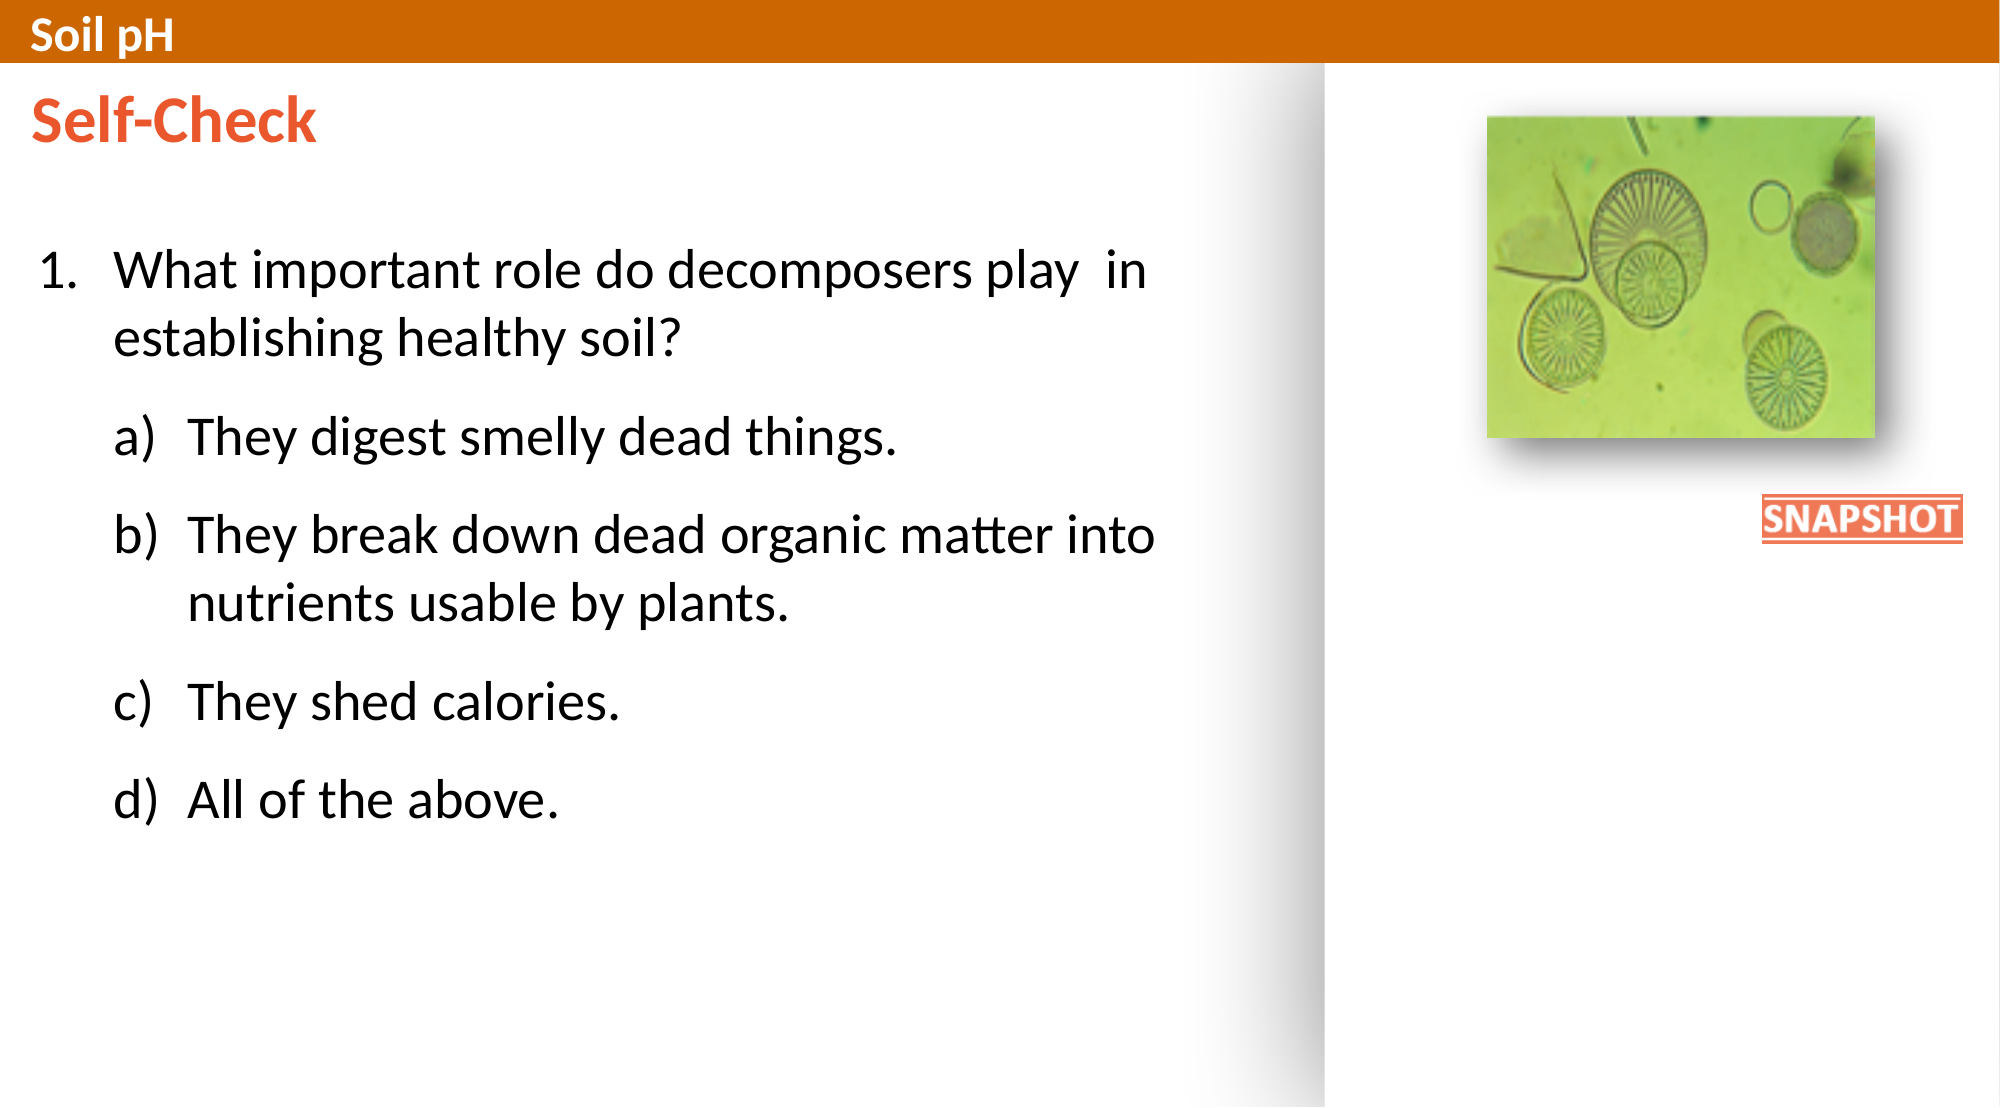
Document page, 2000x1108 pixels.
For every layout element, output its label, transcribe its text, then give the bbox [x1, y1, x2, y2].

text_box What important role do decomposers play in establishing healthy soil? They digest smelly dead things. They break down dead organic matter into nutrients usable by plants. They shed calories. All of the above. [37, 232, 1250, 831]
picture [1486, 115, 1875, 439]
text_box Self-Check [31, 75, 319, 156]
text_box [1324, 63, 2000, 1107]
picture [1762, 494, 1963, 544]
text_box Soil pH [0, 1, 2000, 62]
